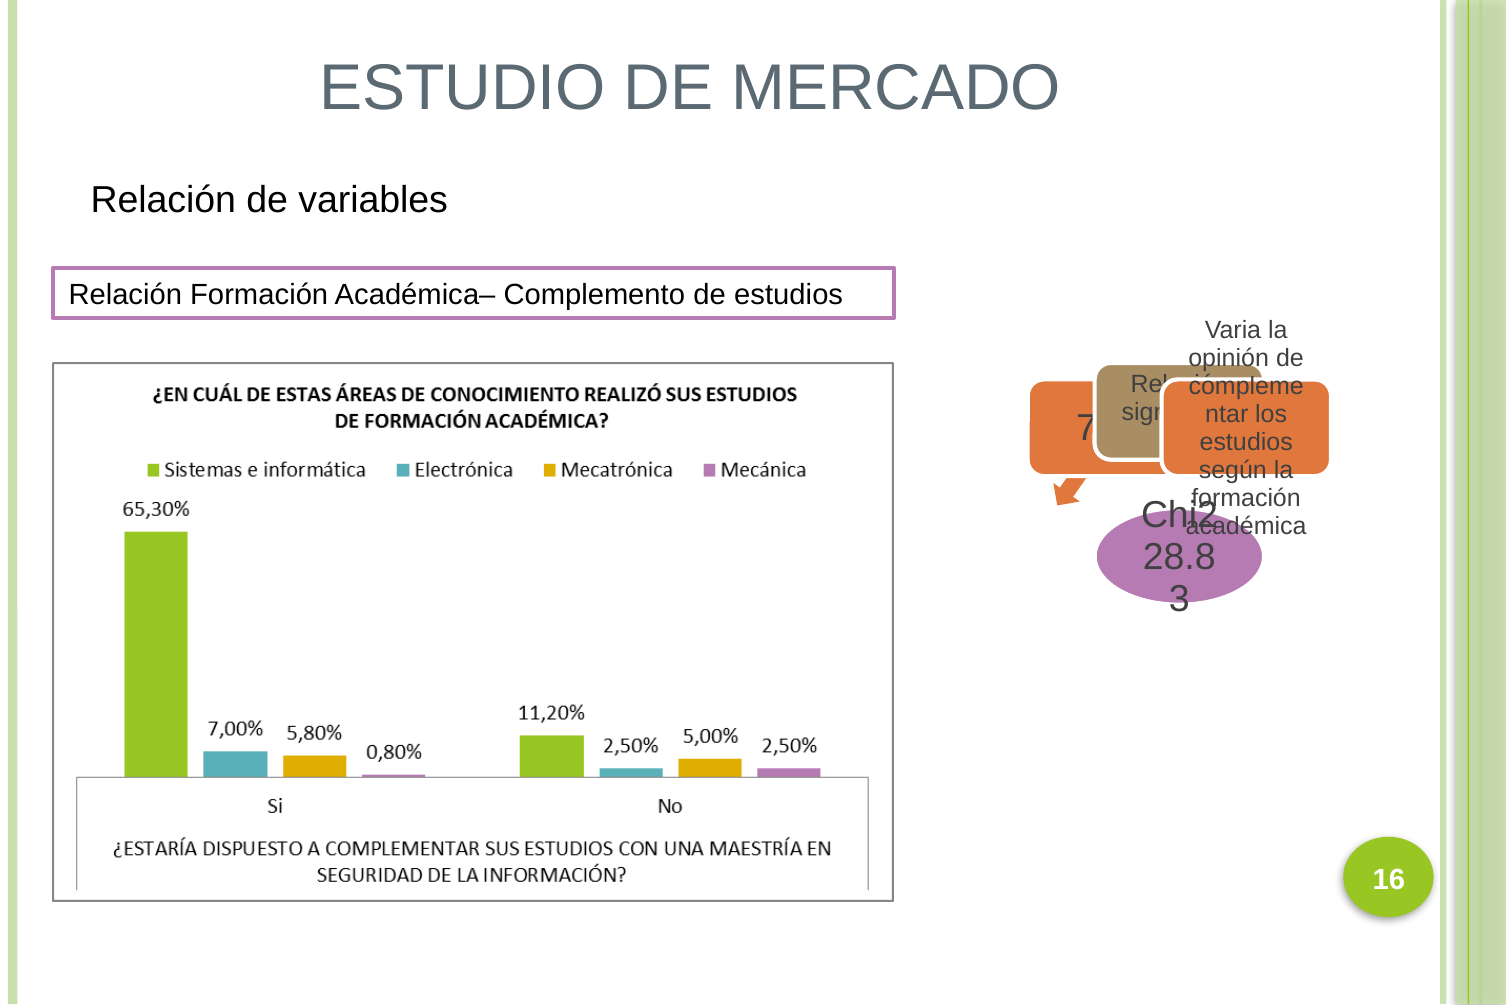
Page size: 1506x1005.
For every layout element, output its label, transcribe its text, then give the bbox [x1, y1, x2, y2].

title ESTUDIO DE MERCADO [75, 0, 1306, 168]
slide_number 16 [1338, 839, 1440, 916]
text_box Relación de variables [75, 167, 653, 228]
text_box Relación Formación Académica– Complemento de estudios [51, 266, 896, 320]
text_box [898, 362, 1506, 751]
picture [52, 362, 895, 903]
